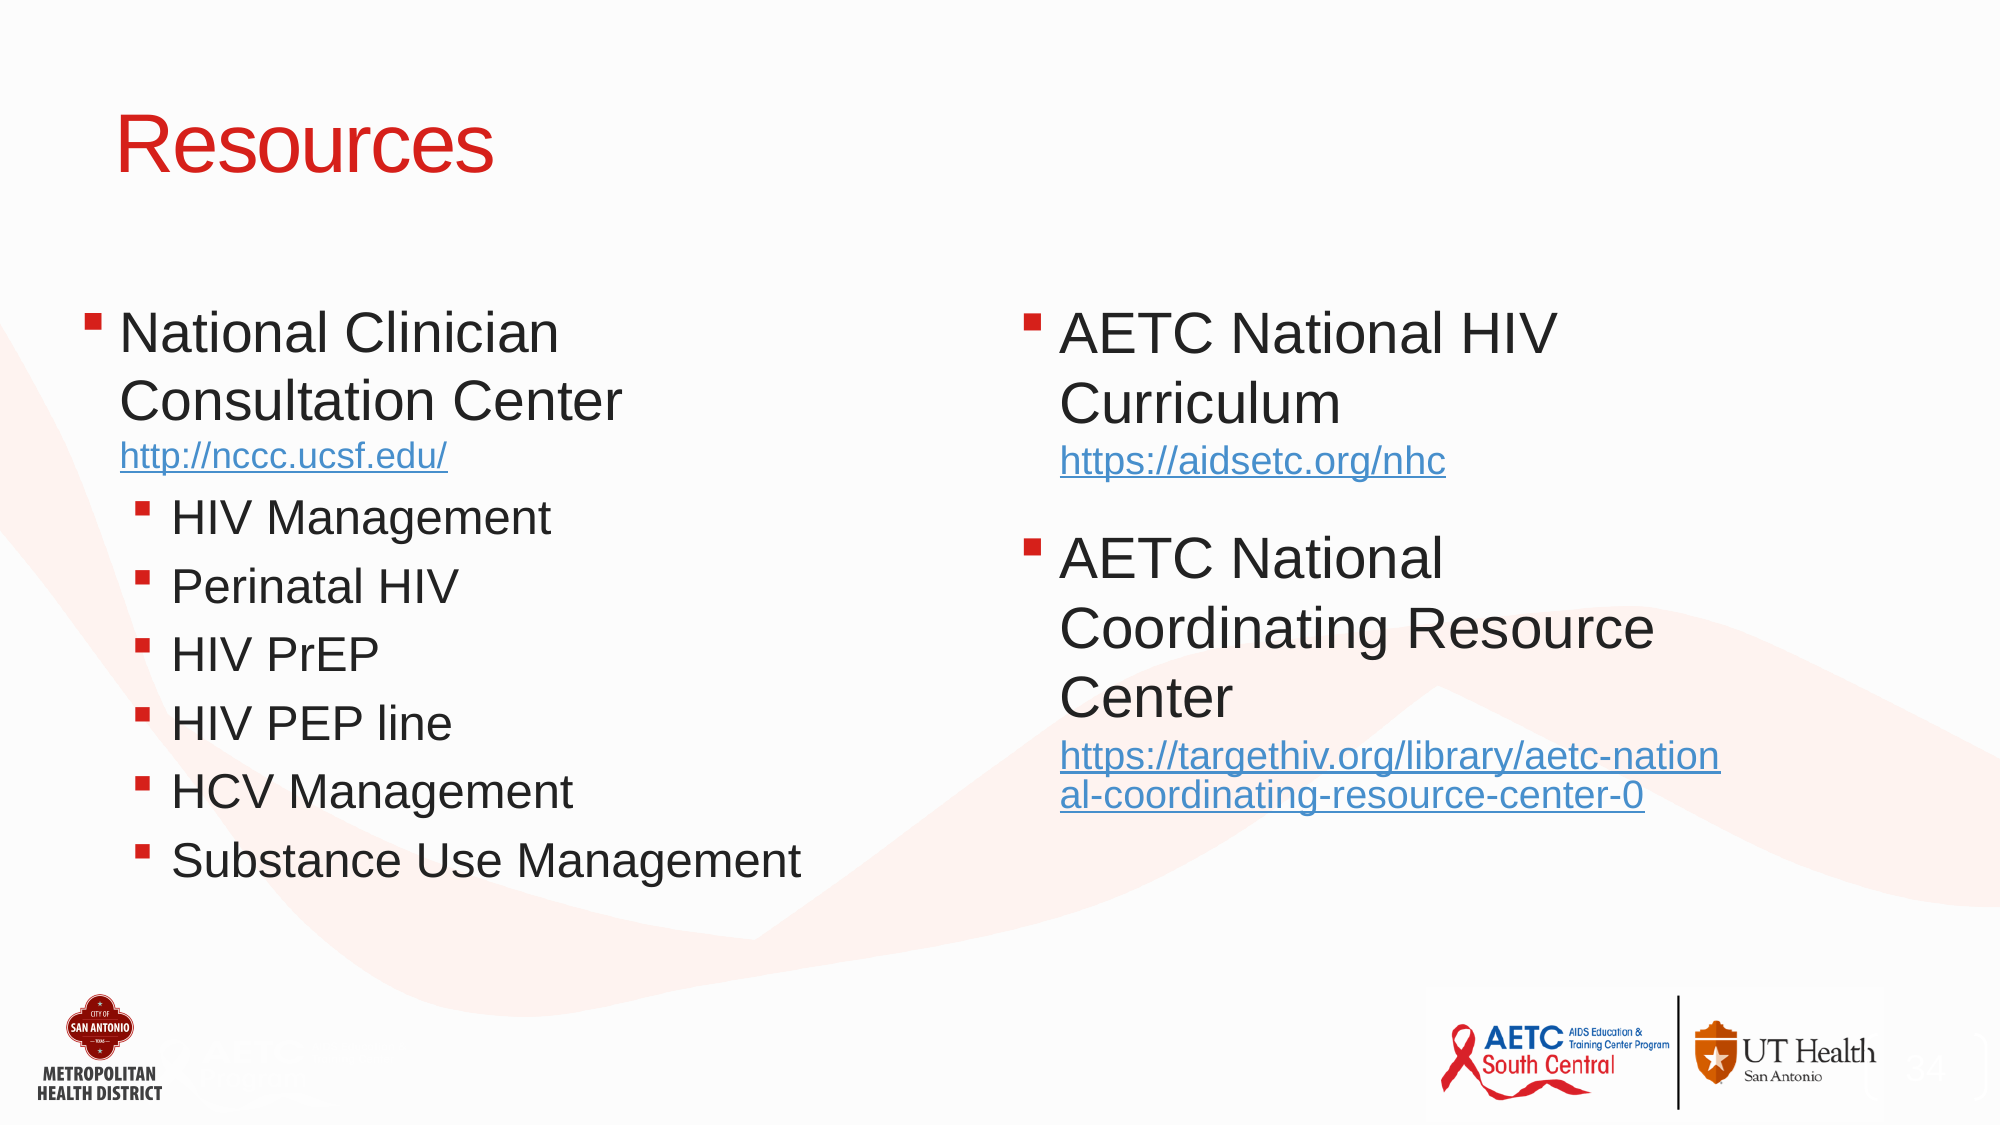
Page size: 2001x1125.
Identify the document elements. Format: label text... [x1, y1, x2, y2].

title Resources [99, 45, 1919, 233]
picture [0, 0, 2000, 1125]
list National Clinician Consultation Center http://nccc.ucsf.edu/ HIV Management Perinatal HIV HIV PrEP HIV PEP line HCV Management Substance Use Management [45, 287, 824, 907]
slide_number 34 [1864, 1032, 1988, 1101]
list AETC National HIV Curriculum https://aidsetc.org/nhc AETC National Coordinating Resource Center https://targethiv.org/library/aetc-national-coordinating-resource-center-0 [983, 287, 1740, 907]
